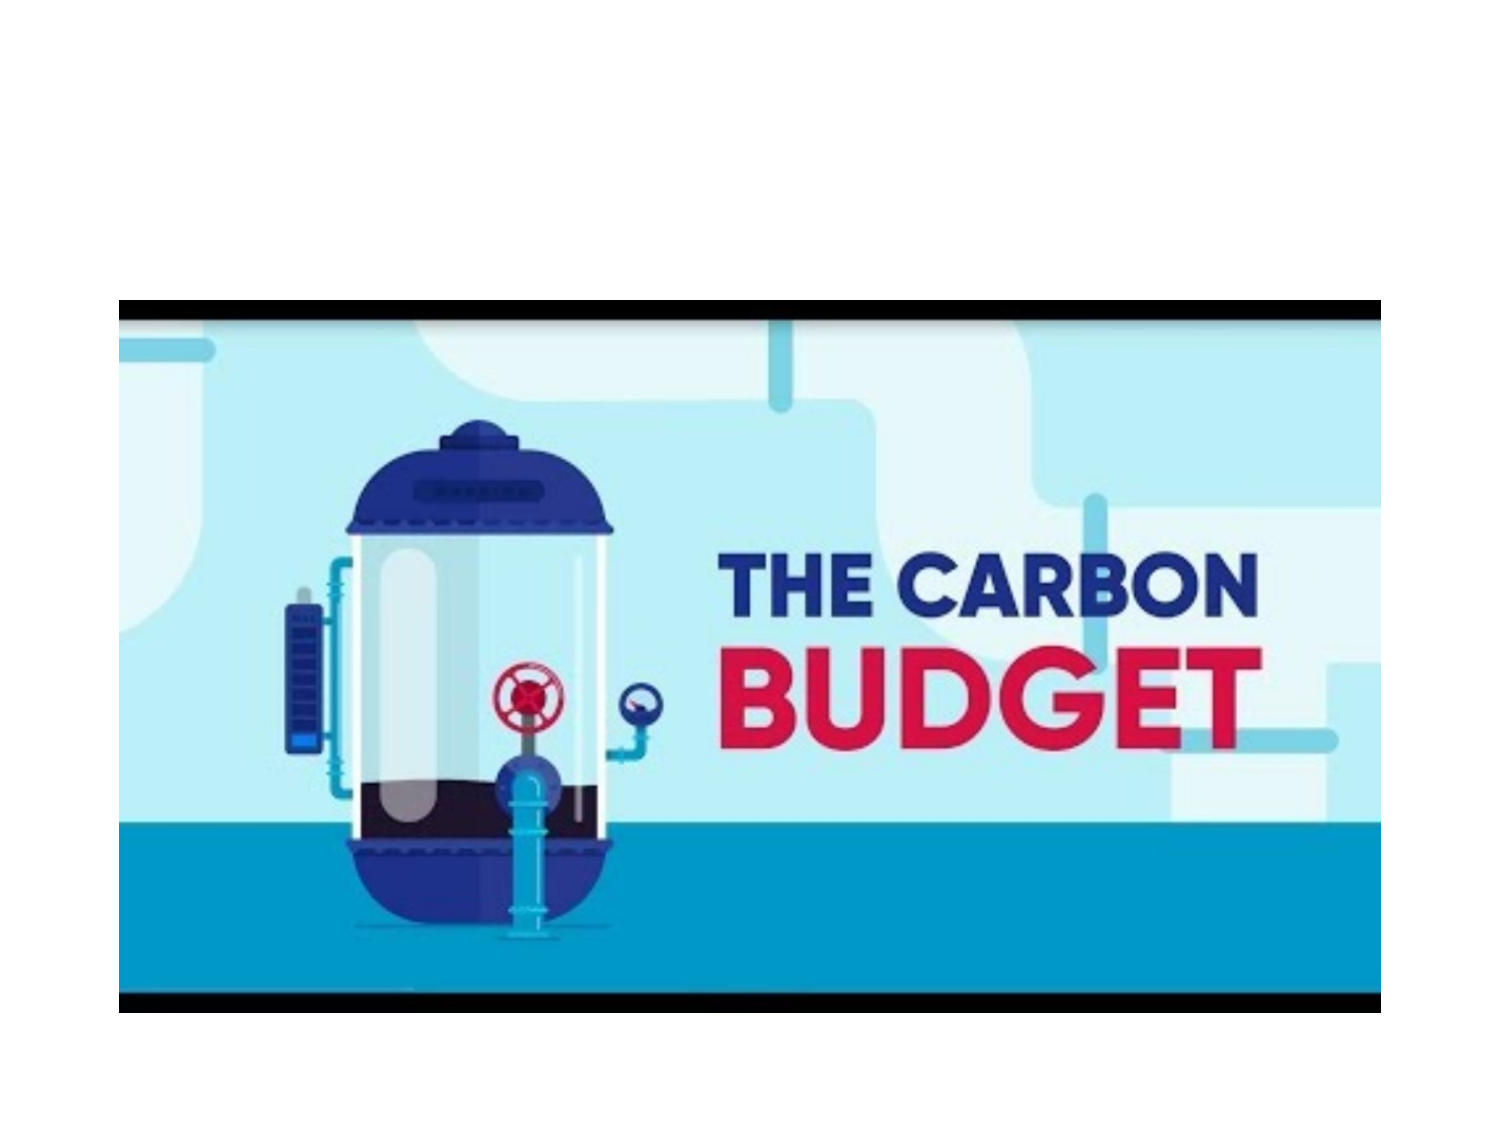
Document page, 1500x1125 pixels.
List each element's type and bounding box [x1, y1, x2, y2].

list [118, 299, 1382, 1014]
